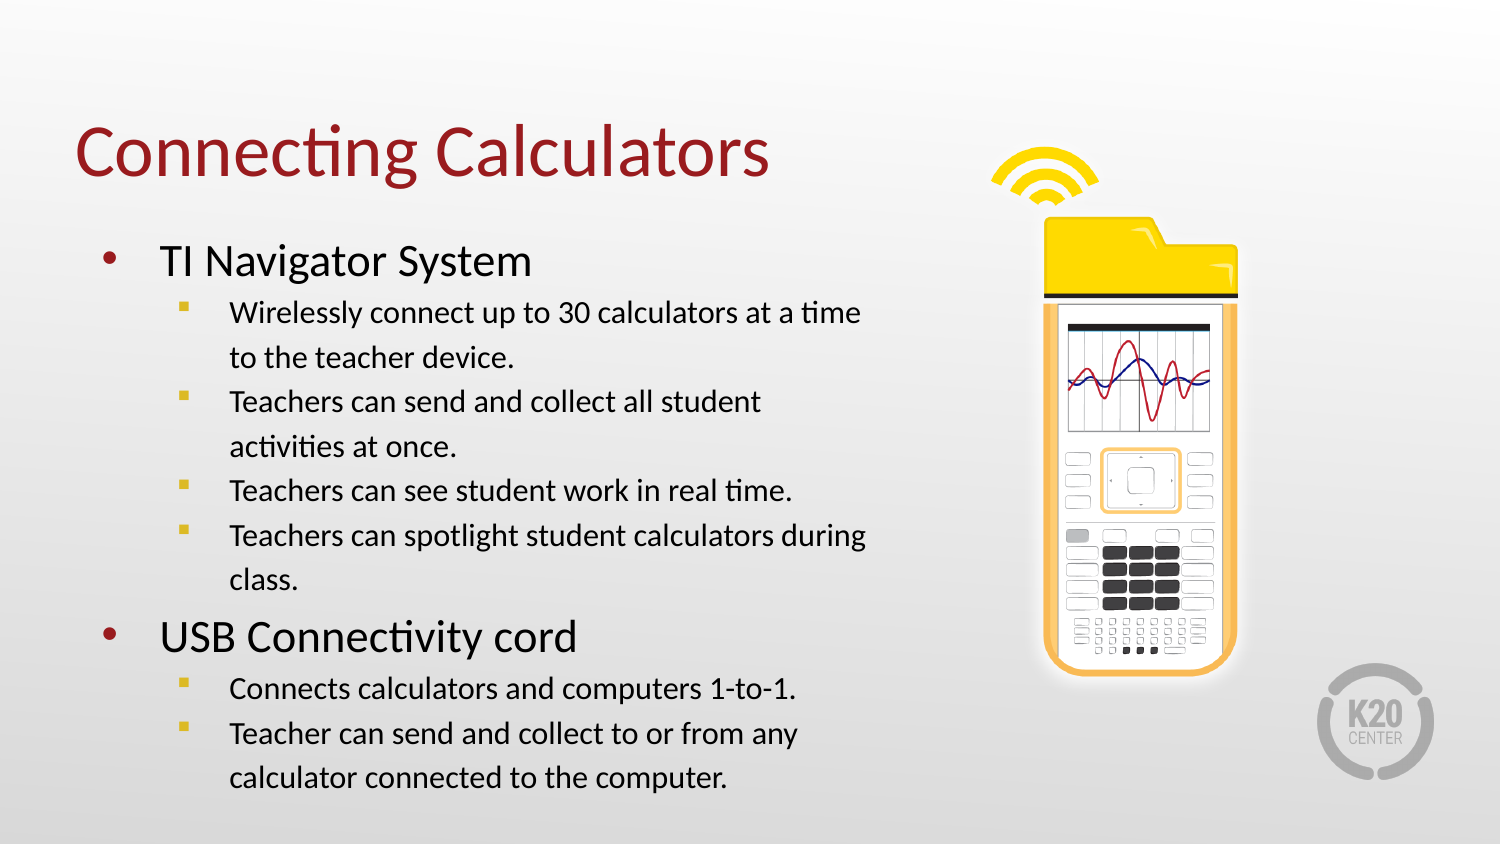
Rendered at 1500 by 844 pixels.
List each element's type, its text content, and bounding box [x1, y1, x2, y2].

picture [1300, 646, 1451, 797]
list TI Navigator System Wirelessly connect up to 30 calculators at a time to the teacher device. Teachers can send and collect all student activities at once. Teachers can see student work in real time. Teachers can spotlight student calculators during class. USB Connectivity cord Connects calculators and computers 1-to-1. Teacher can send and collect to or from any calculator connected to the computer. [75, 214, 899, 808]
title Connecting Calculators [75, 50, 1425, 191]
picture [968, 120, 1262, 724]
